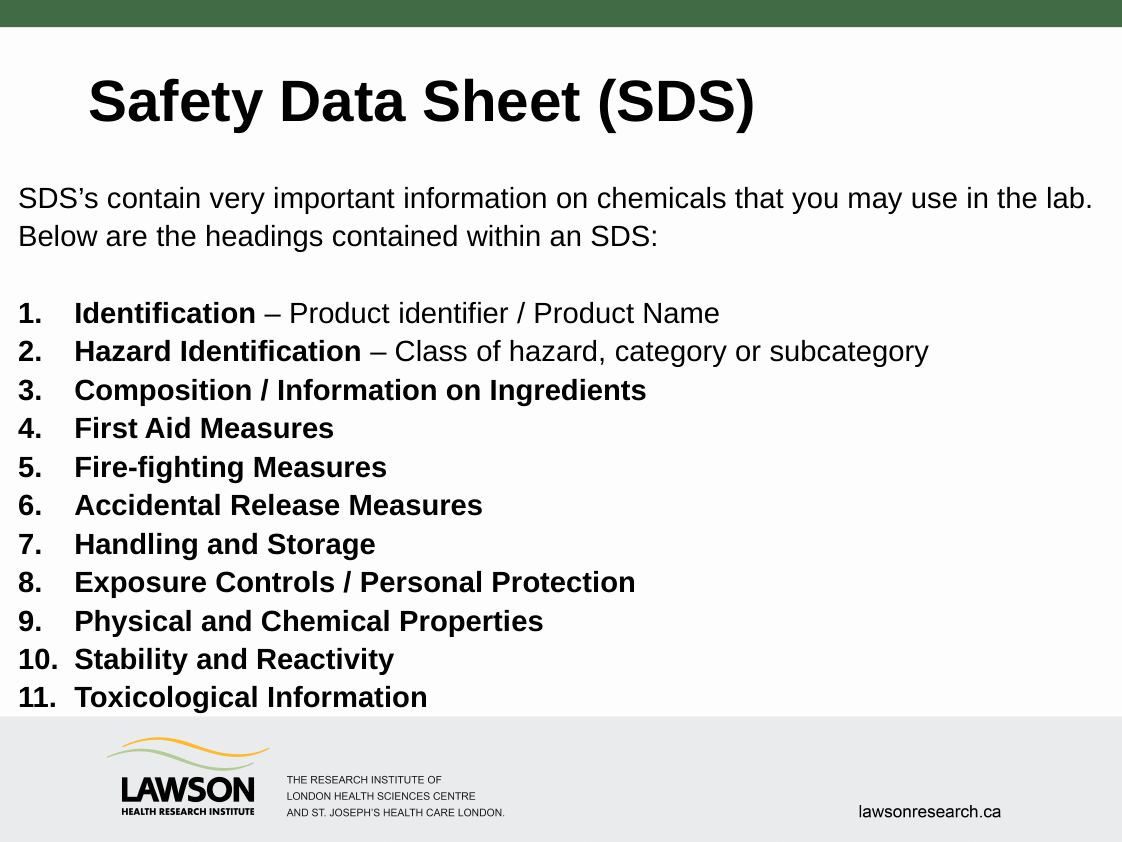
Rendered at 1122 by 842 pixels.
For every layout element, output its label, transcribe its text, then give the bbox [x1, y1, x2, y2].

picture [0, 0, 1122, 842]
list SDS’s contain very important information on chemicals that you may use in the lab. Below are the headings contained within an SDS: Identification – Product identifier / Product Name Hazard Identification – Class of hazard, category or subcategory Composition / Information on Ingredients First Aid Measures Fire-fighting Measures Accidental Release Measures Handling and Storage Exposure Controls / Personal Protection Physical and Chemical Properties Stability and Reactivity Toxicological Information [18, 168, 1105, 707]
title Safety Data Sheet (SDS) [88, 53, 1033, 141]
